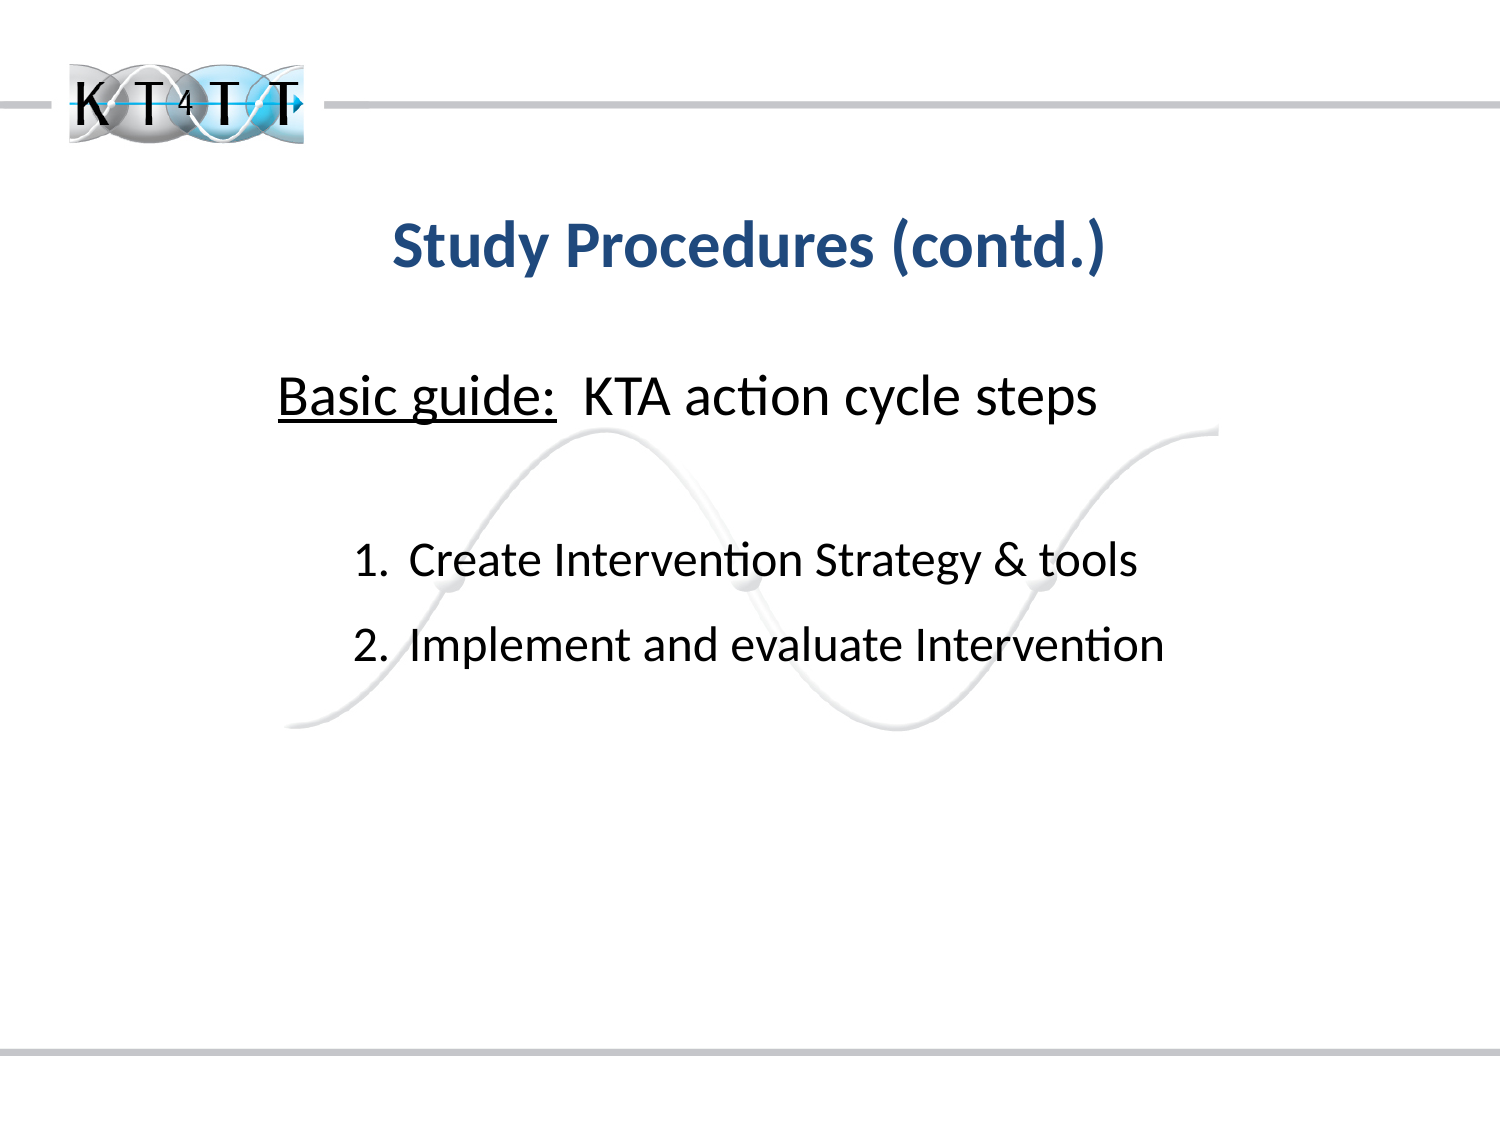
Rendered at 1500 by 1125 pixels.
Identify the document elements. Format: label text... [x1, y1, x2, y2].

picture [0, 24, 1500, 1056]
title Study Procedures (contd.) [75, 170, 1425, 313]
list Basic guide: KTA action cycle steps Create Intervention Strategy & tools Implement and evaluate Intervention [262, 350, 1232, 738]
